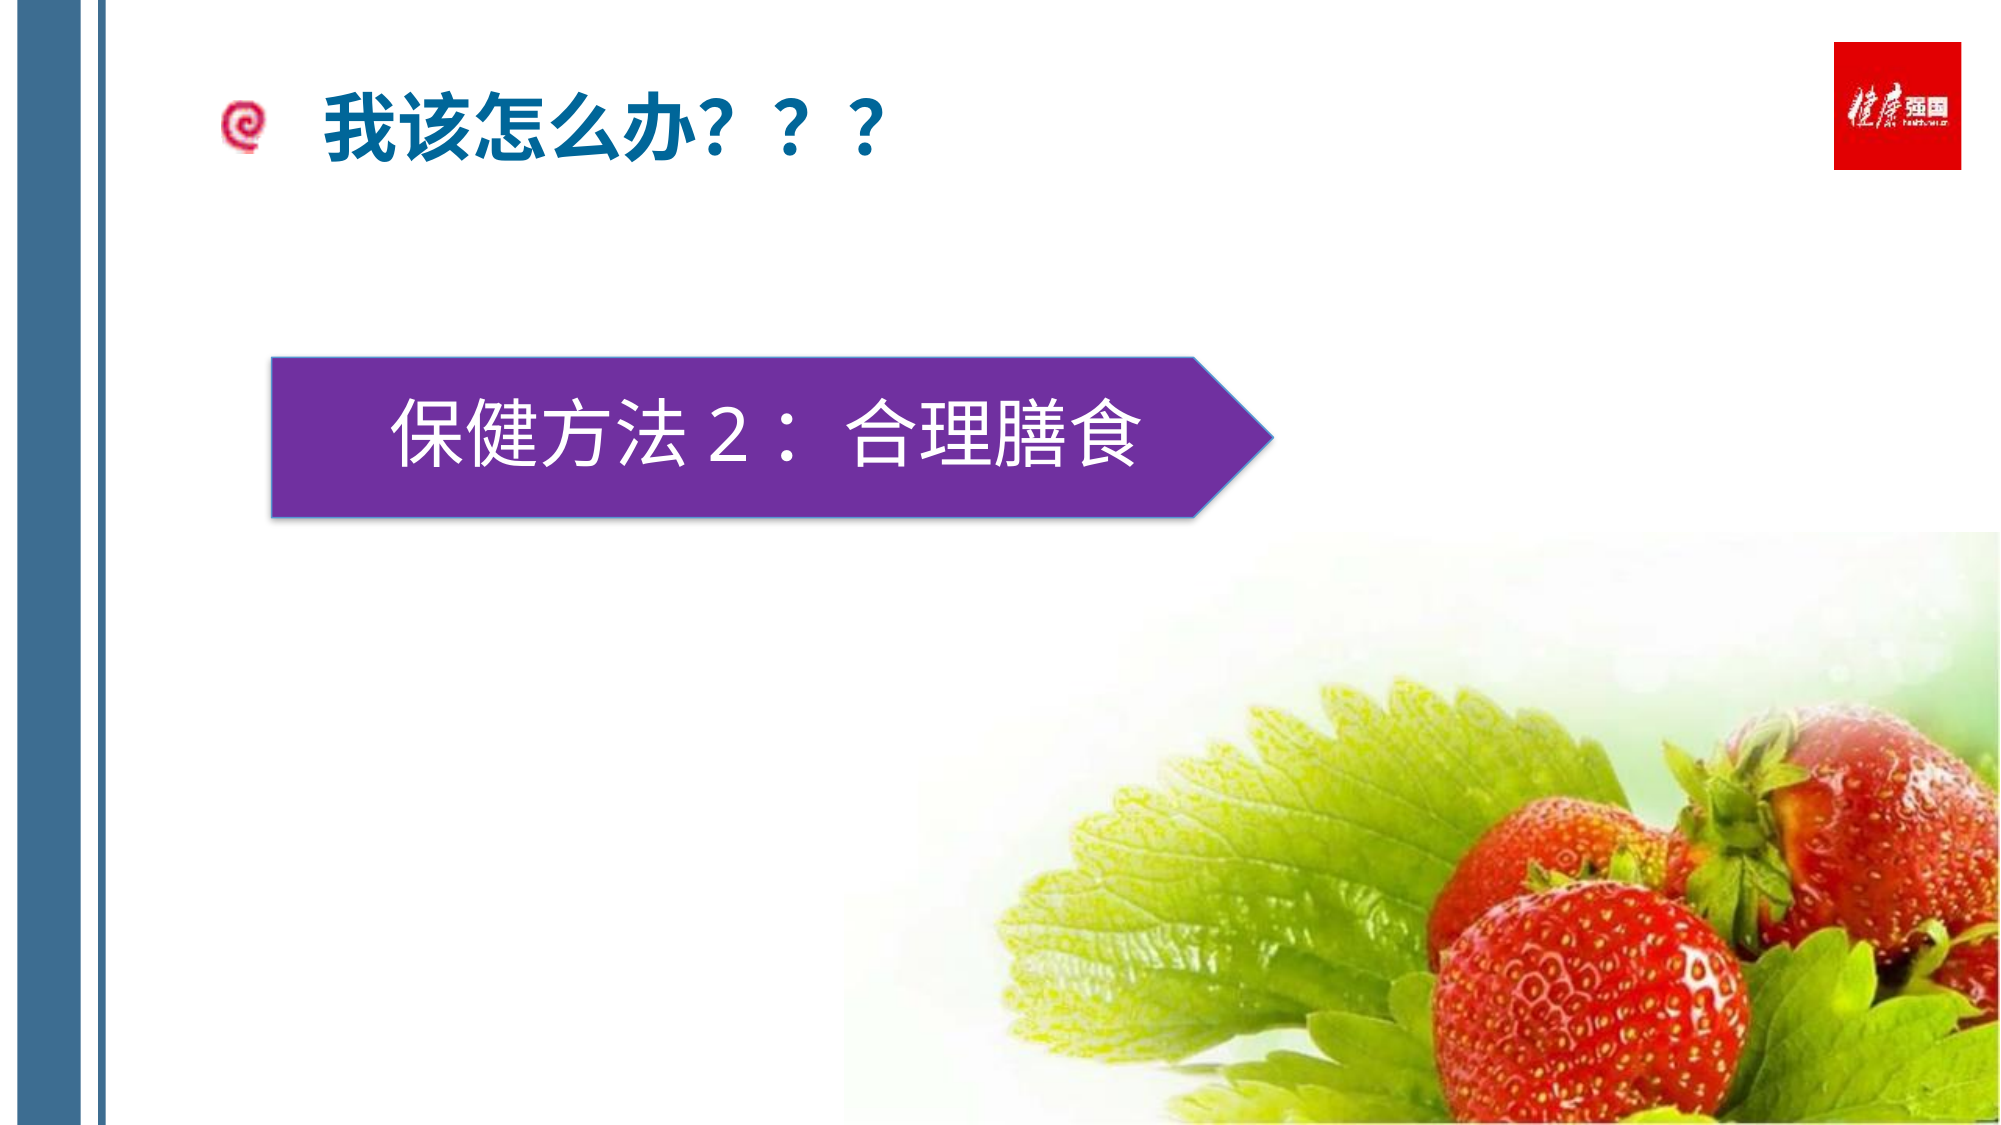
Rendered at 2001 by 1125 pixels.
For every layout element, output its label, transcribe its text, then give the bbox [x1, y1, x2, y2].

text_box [271, 357, 1274, 518]
picture [844, 532, 2000, 1125]
list 我该怎么办？？？ [206, 83, 1759, 190]
picture [221, 100, 271, 154]
picture [1834, 42, 1962, 170]
